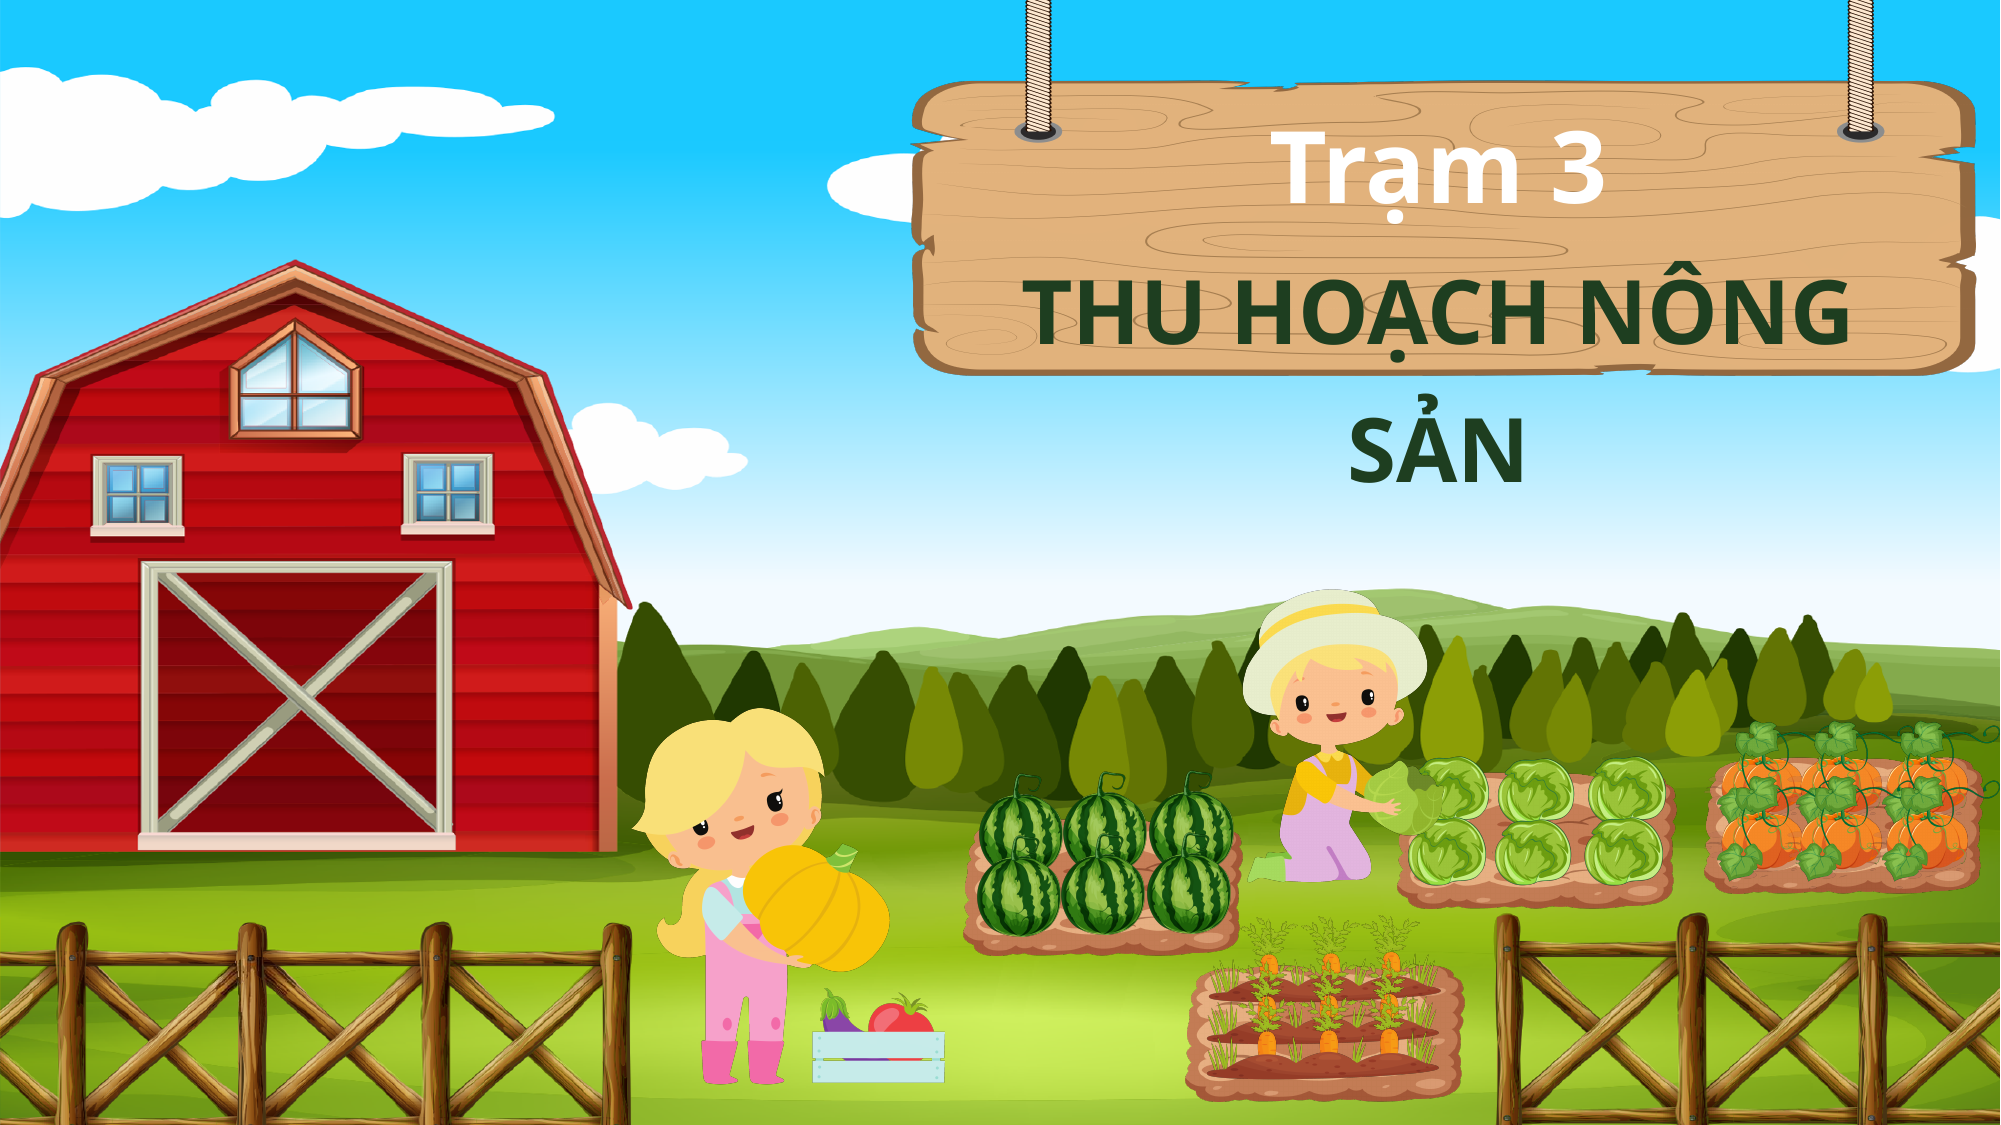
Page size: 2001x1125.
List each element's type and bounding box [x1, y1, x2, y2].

picture [0, 0, 2000, 1125]
text_box [909, 0, 1978, 377]
